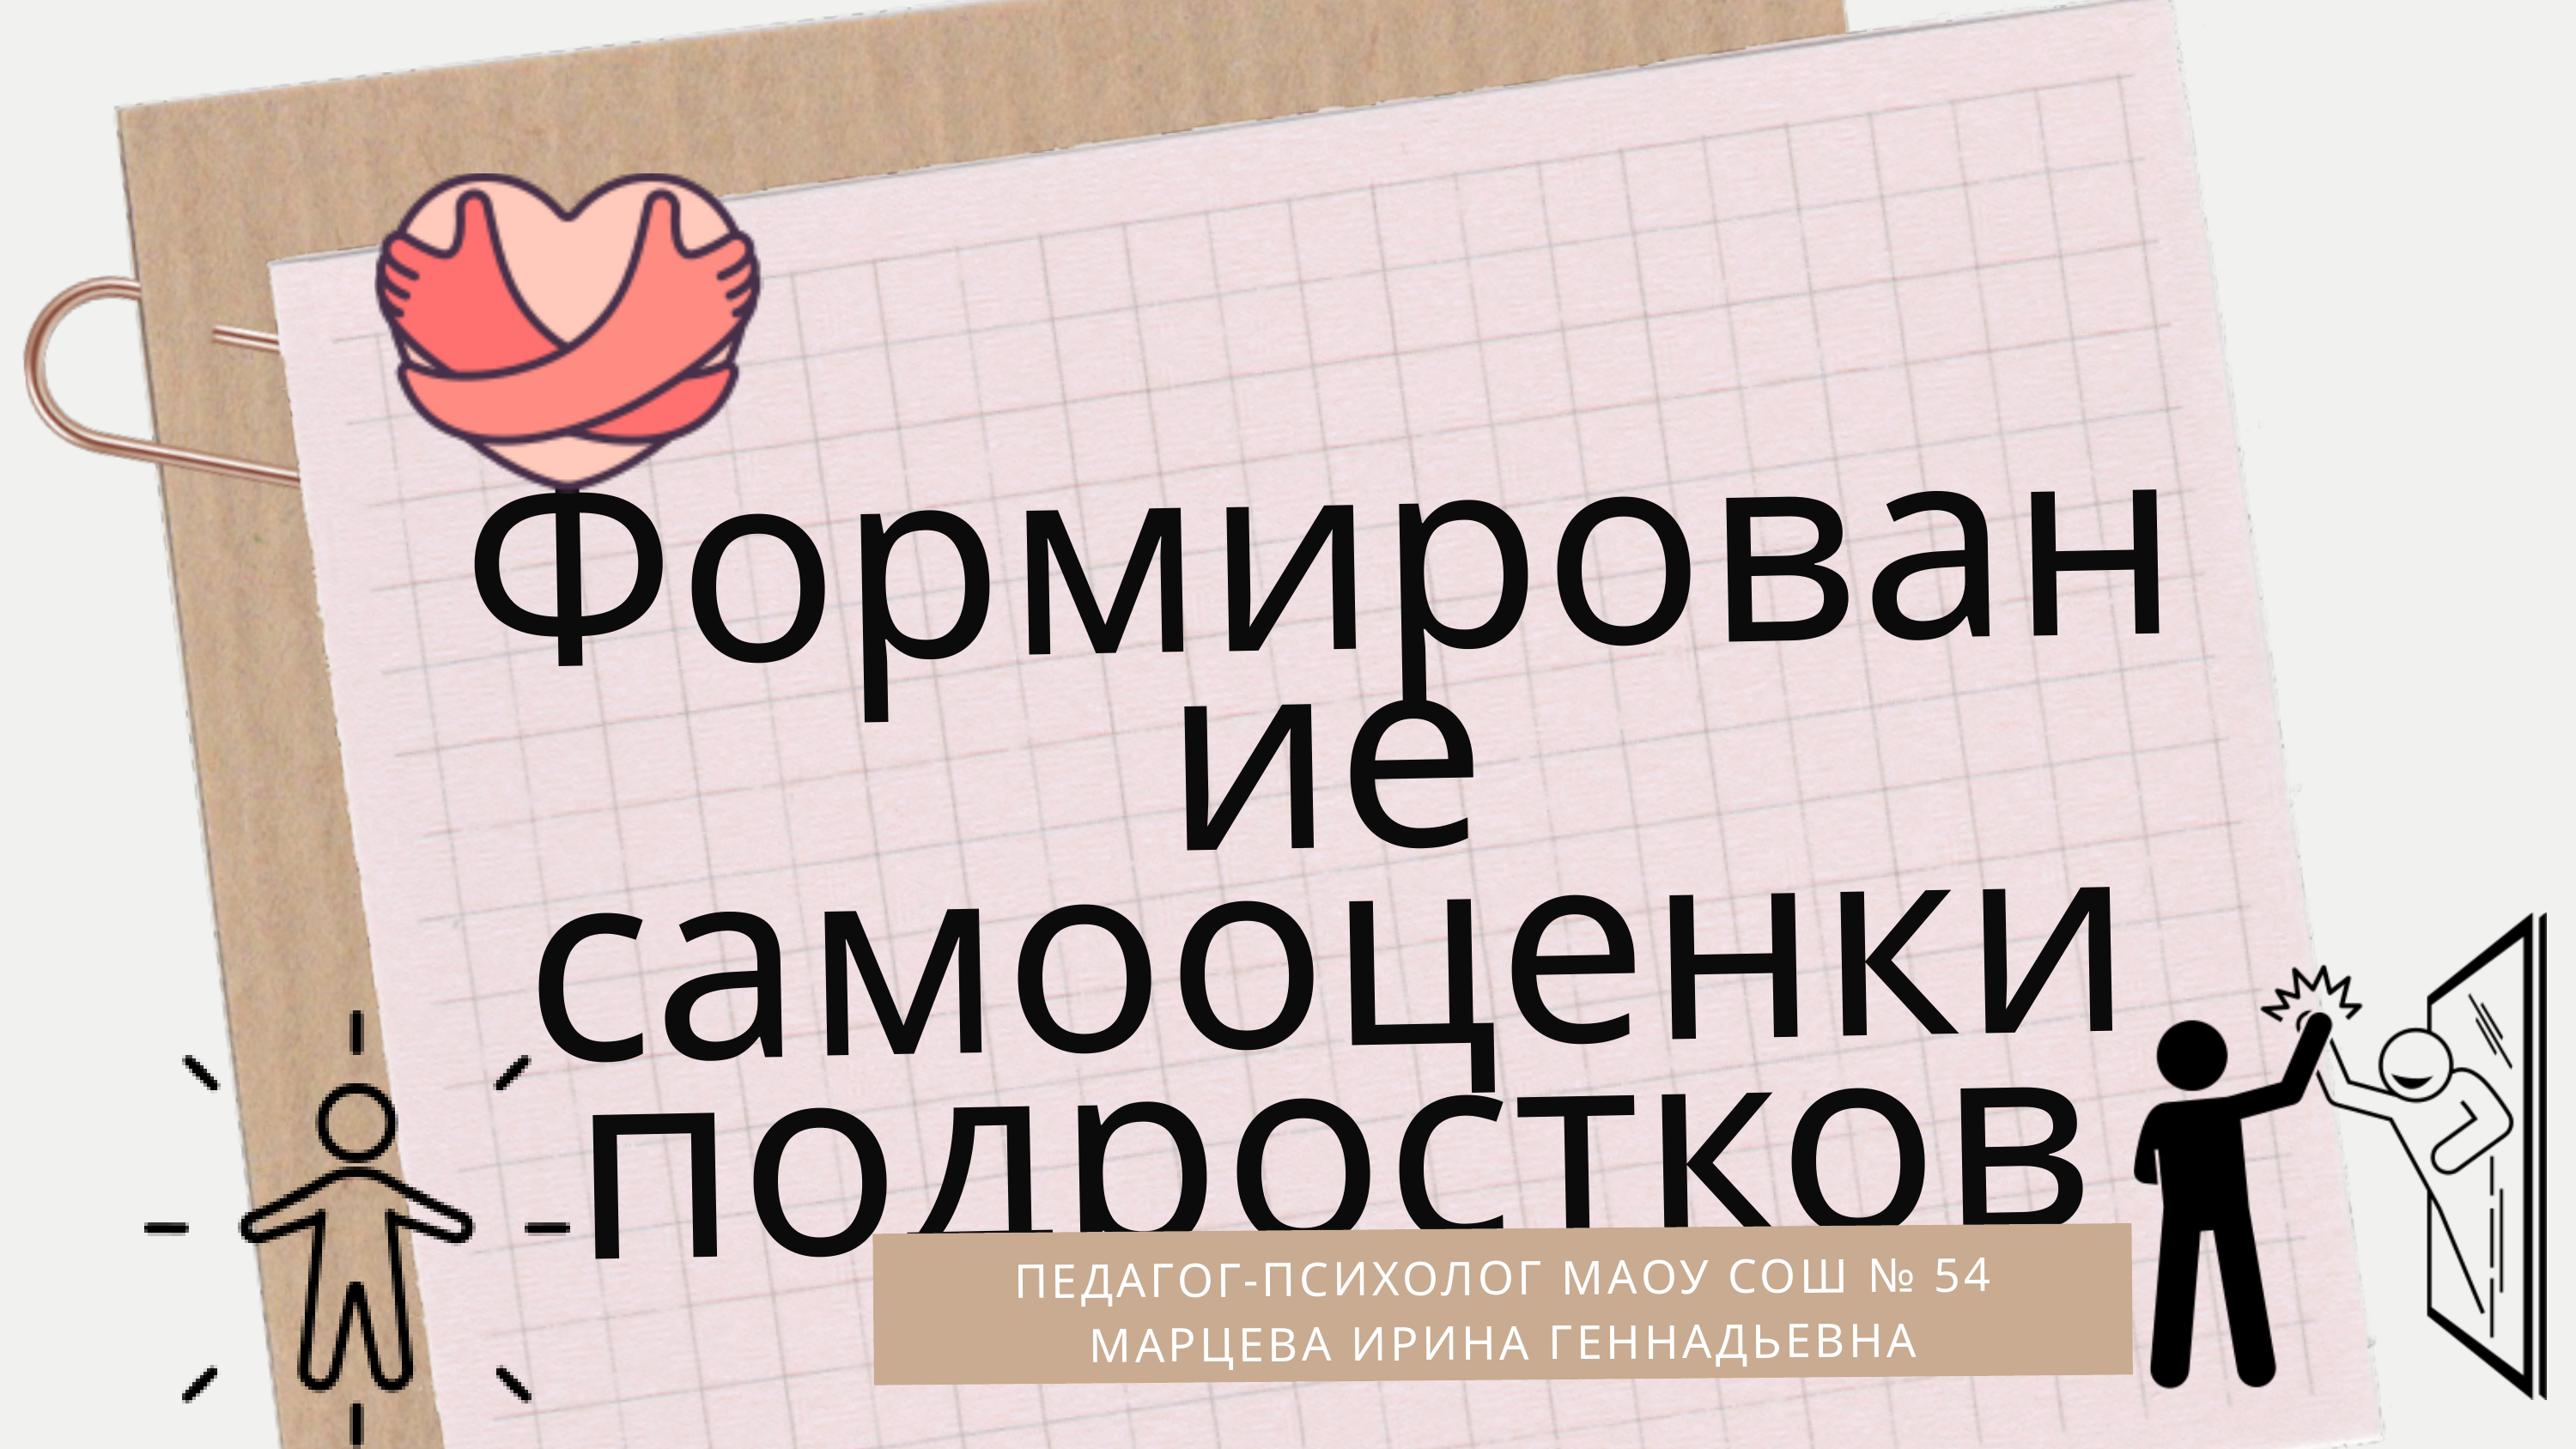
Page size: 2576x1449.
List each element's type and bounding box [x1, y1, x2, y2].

picture [144, 1009, 570, 1449]
text_box [0, 0, 2432, 1449]
picture [374, 173, 765, 494]
text_box [872, 1221, 2129, 1387]
picture [2134, 912, 2547, 1400]
